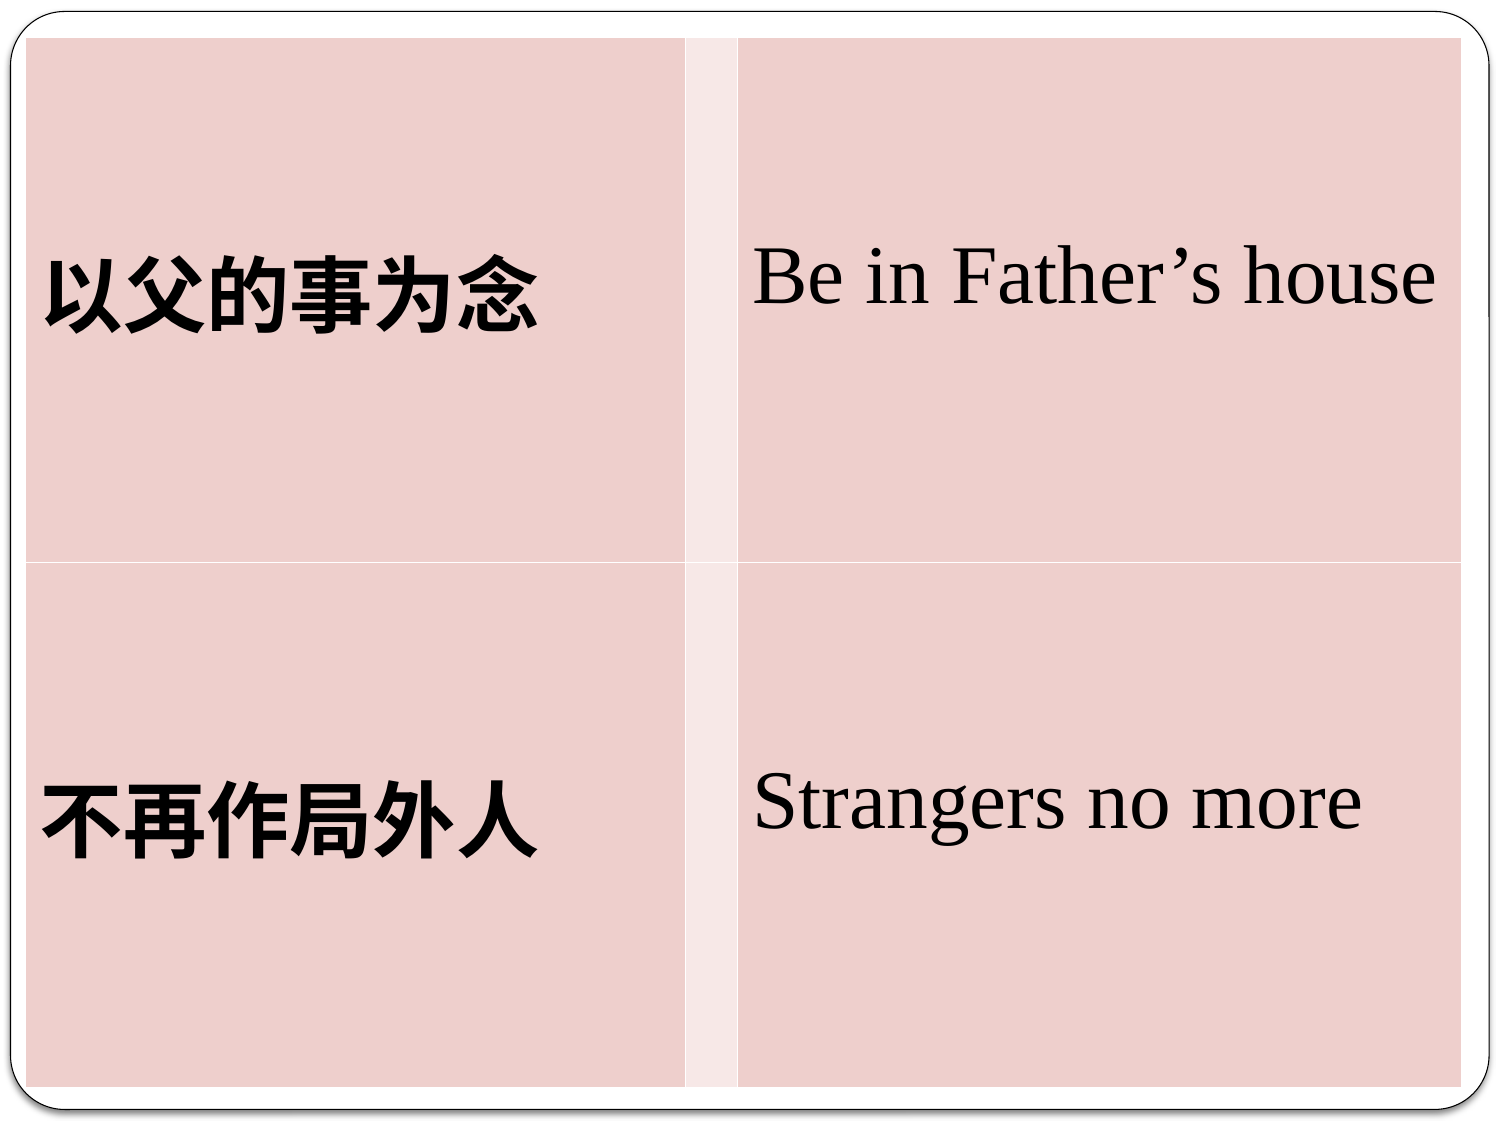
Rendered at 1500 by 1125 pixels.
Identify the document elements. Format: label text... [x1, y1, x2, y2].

table_header Be in Father’s house [738, 38, 1461, 562]
table_cell [686, 563, 737, 1087]
table_header [686, 38, 737, 562]
table_cell 不再作局外人 [26, 563, 685, 1087]
table_cell Strangers no more [738, 563, 1461, 1087]
table_header 以父的事为念 [26, 38, 685, 562]
